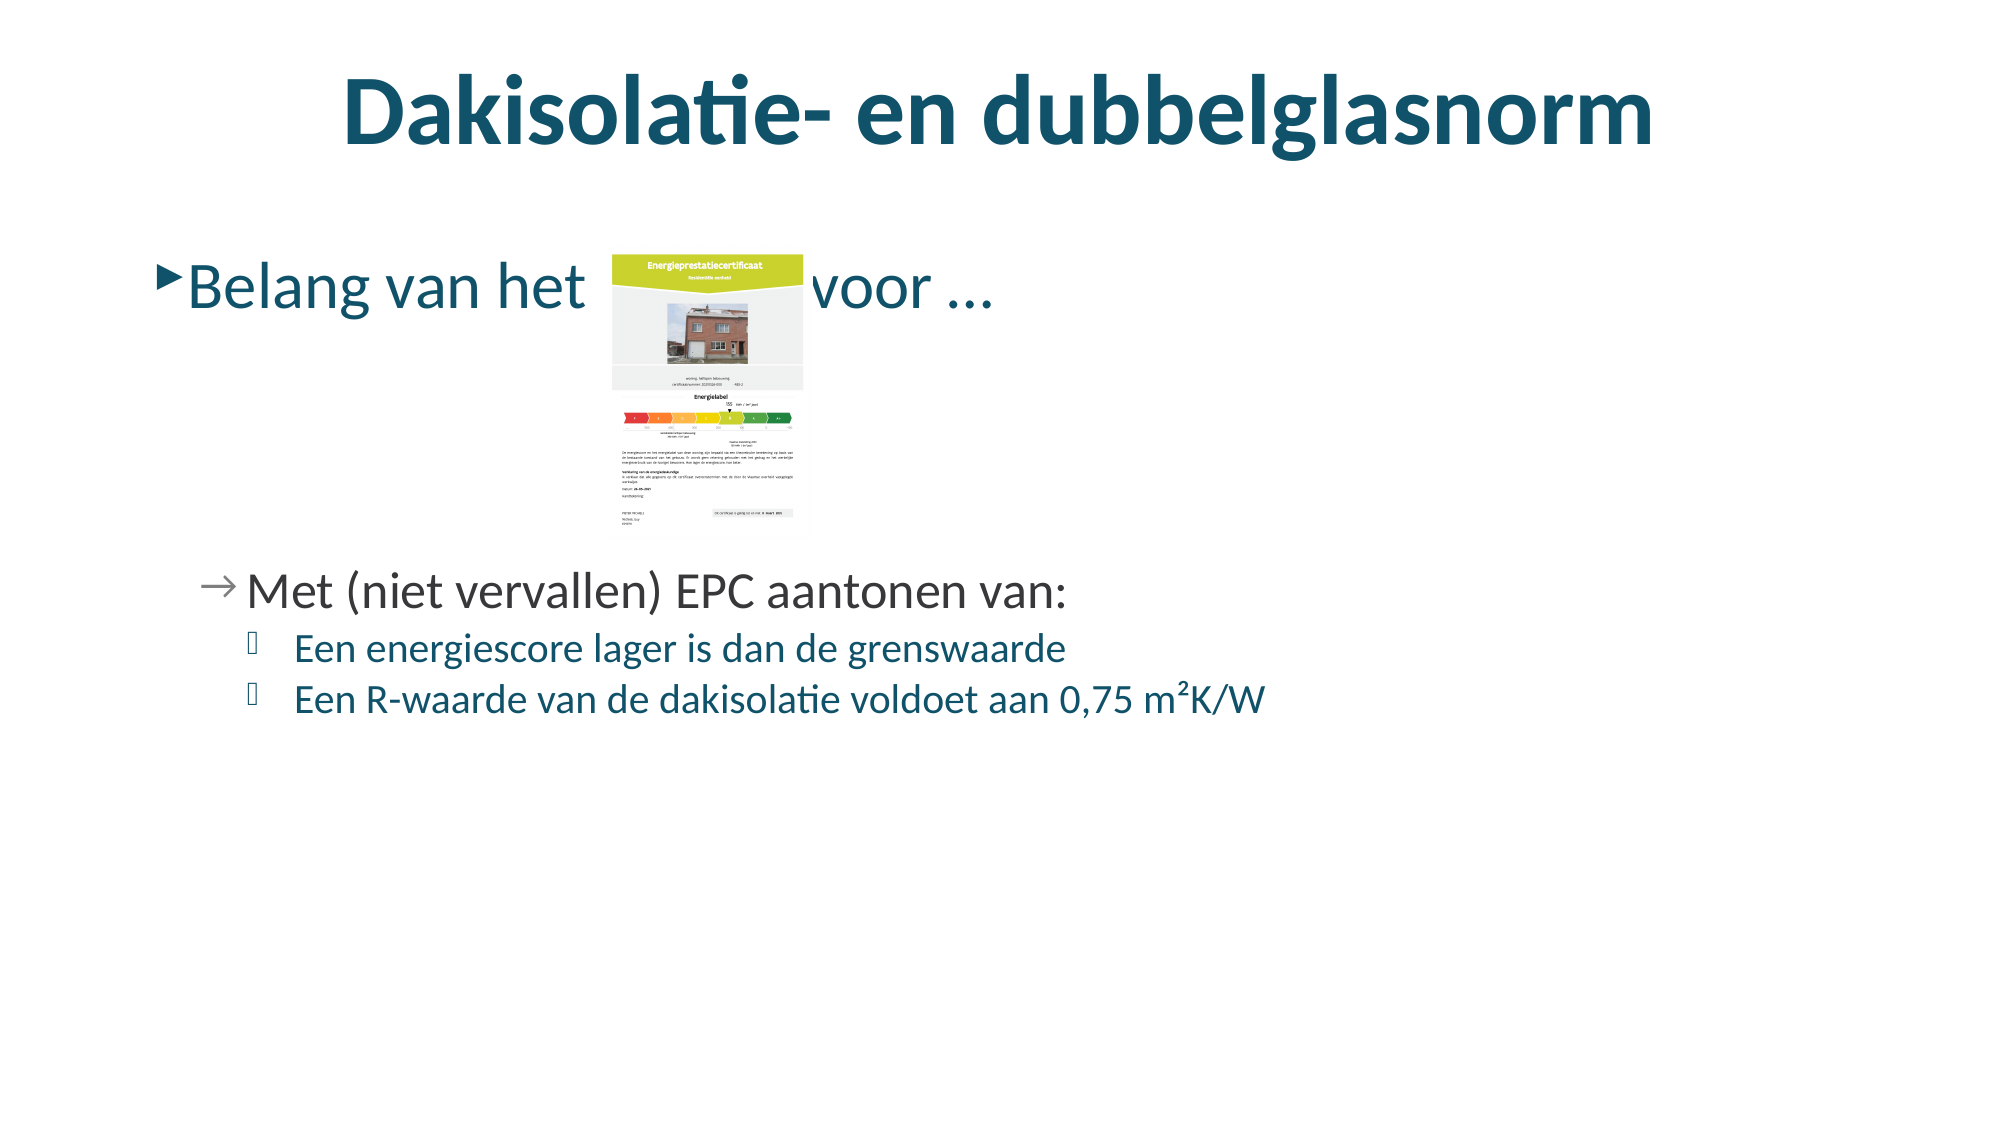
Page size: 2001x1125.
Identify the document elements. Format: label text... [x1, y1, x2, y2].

title Dakisolatie- en dubbelglasnorm [137, 78, 1863, 232]
list Belang van het EPC voor … Met (niet vervallen) EPC aantonen van: Een energiescore lager is dan de grenswaarde Een R-waarde van de dakisolatie voldoet aan 0,75 m²K/W [137, 243, 1863, 1070]
picture [602, 243, 813, 541]
